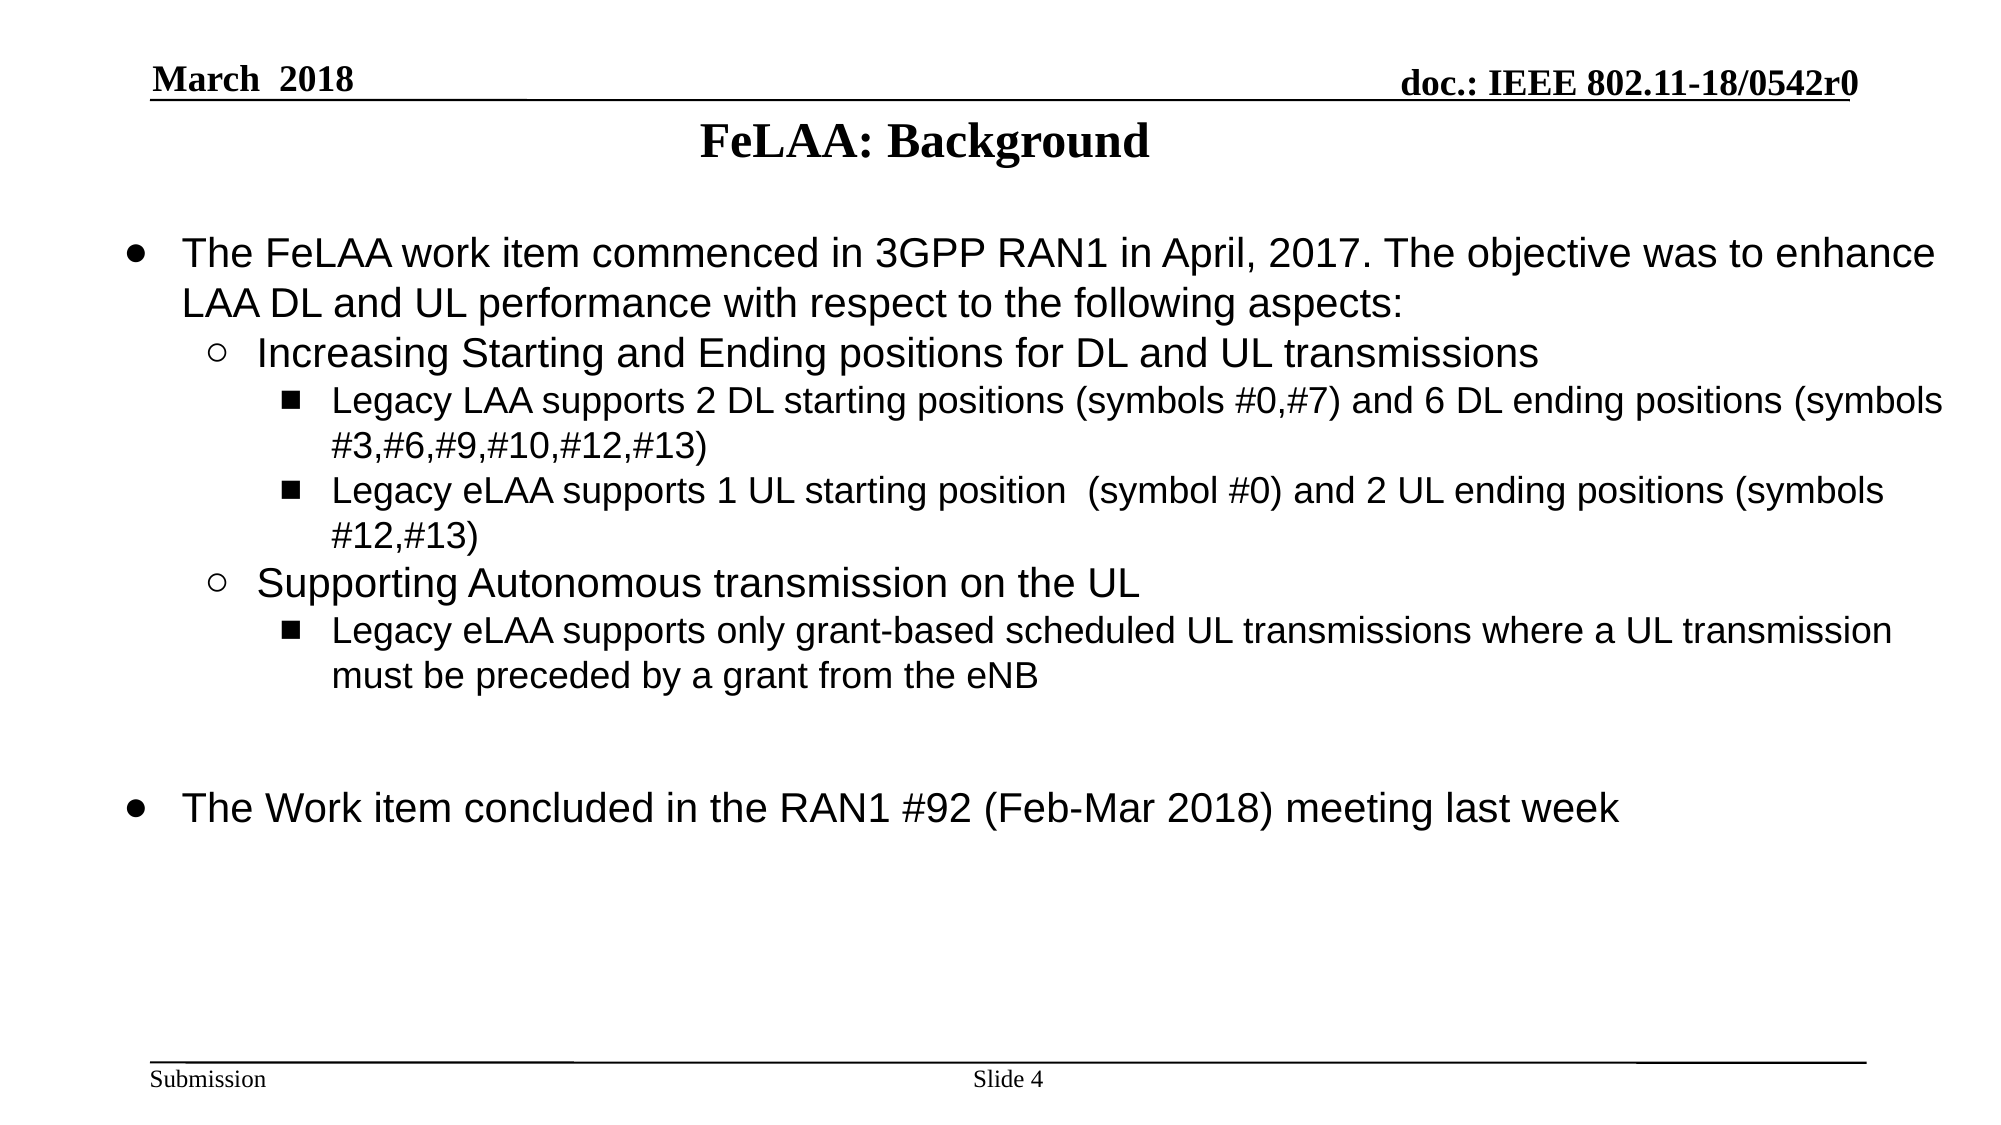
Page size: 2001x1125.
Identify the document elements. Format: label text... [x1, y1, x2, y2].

title FeLAA: Background [0, 75, 1850, 201]
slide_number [152, 54, 563, 100]
slide_number Slide 4 [950, 1062, 1066, 1122]
list The FeLAA work item commenced in 3GPP RAN1 in April, 2017. The objective was to enhance LAA DL and UL performance with respect to the following aspects: Increasing Starting and Ending positions for DL and UL transmissions Legacy LAA supports 2 DL starting positions (symbols #0,#7) and 6 DL ending positions (symbols #3,#6,#9,#10,#12,#13) Legacy eLAA supports 1 UL starting position (symbol #0) and 2 UL ending positions (symbols #12,#13) Supporting Autonomous transmission on the UL Legacy eLAA supports only grant-based scheduled UL transmissions where a UL transmission must be preceded by a grant from the eNB The Work item concluded in the RAN1 #92 (Feb-Mar 2018) meeting last week [91, 218, 1982, 988]
